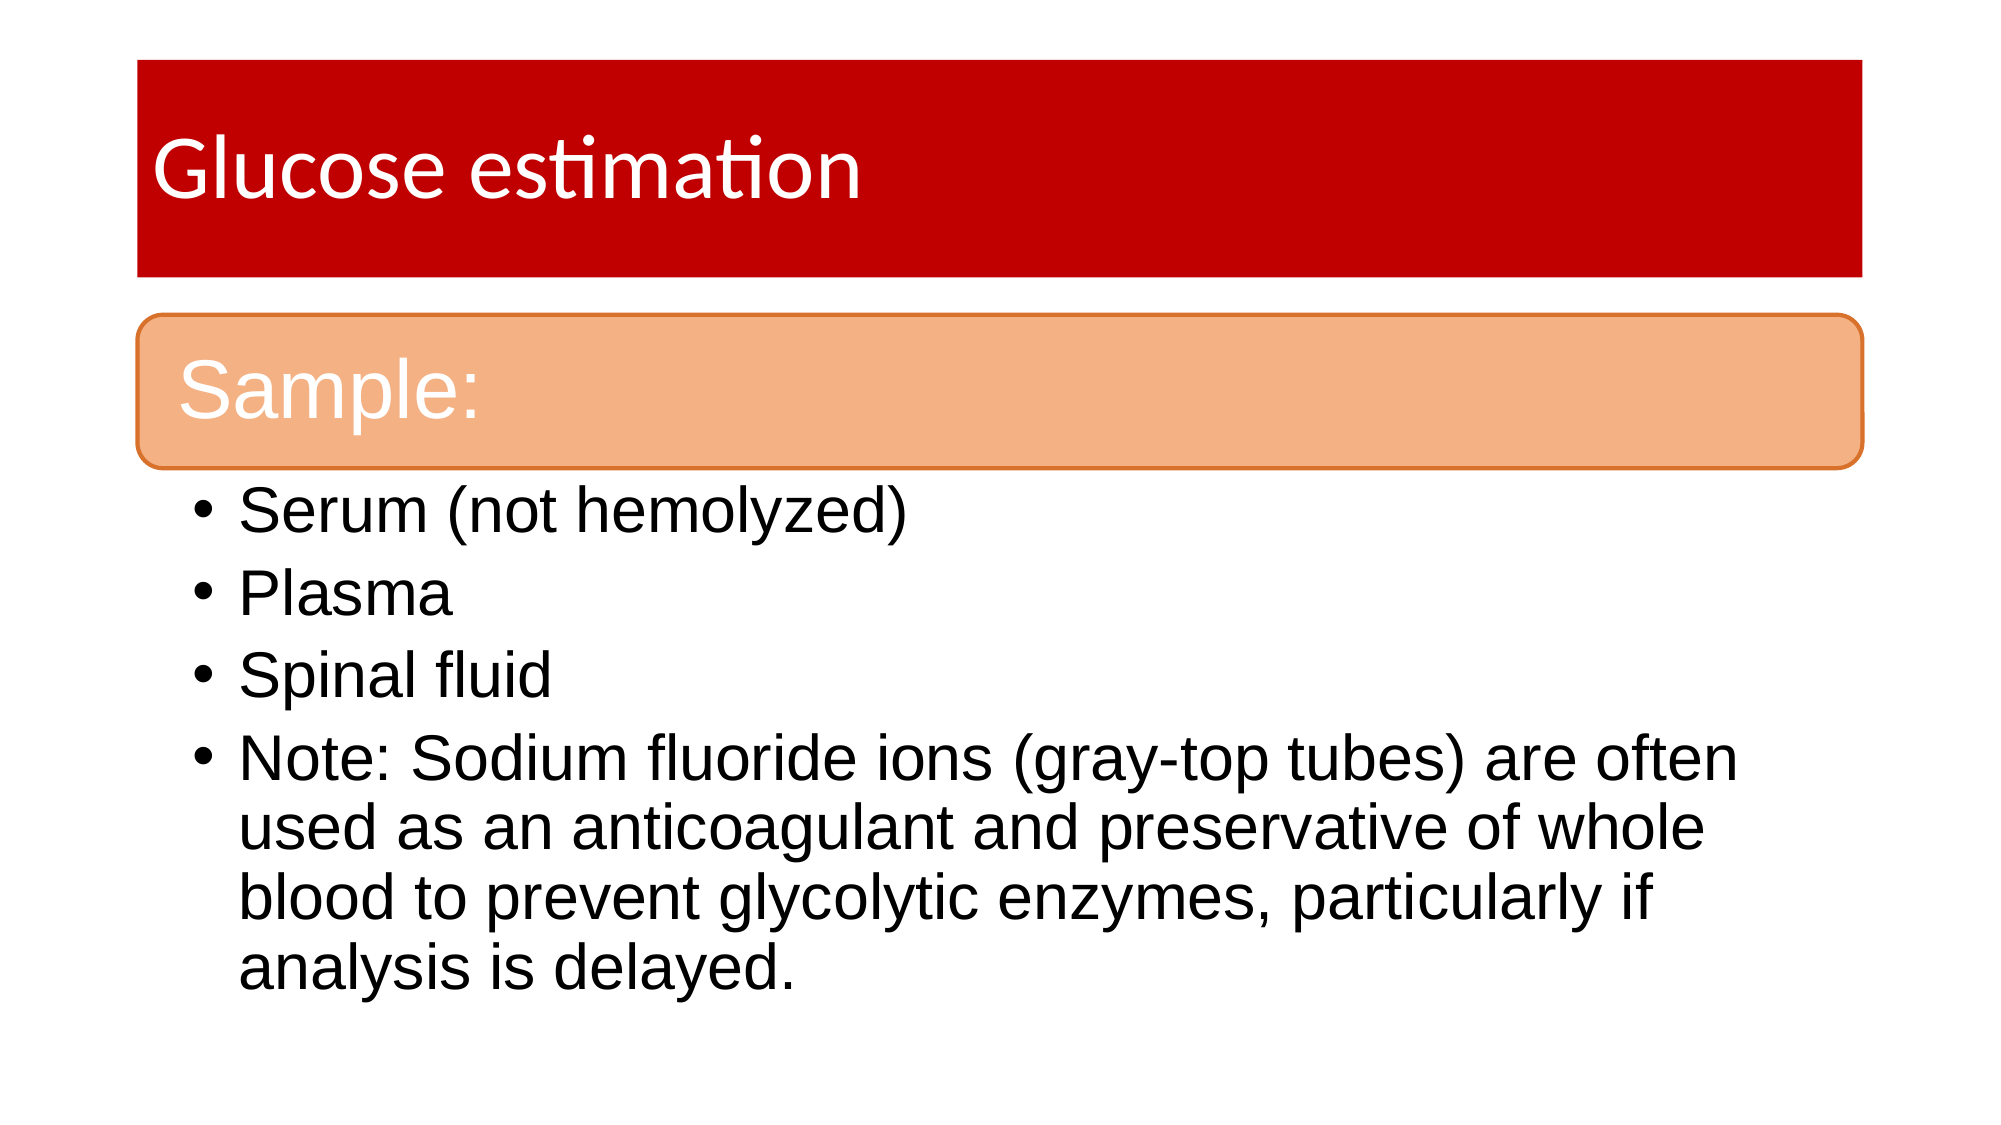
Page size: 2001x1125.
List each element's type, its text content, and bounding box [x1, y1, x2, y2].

title Glucose estimation [137, 59, 1863, 278]
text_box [137, 299, 1863, 1014]
